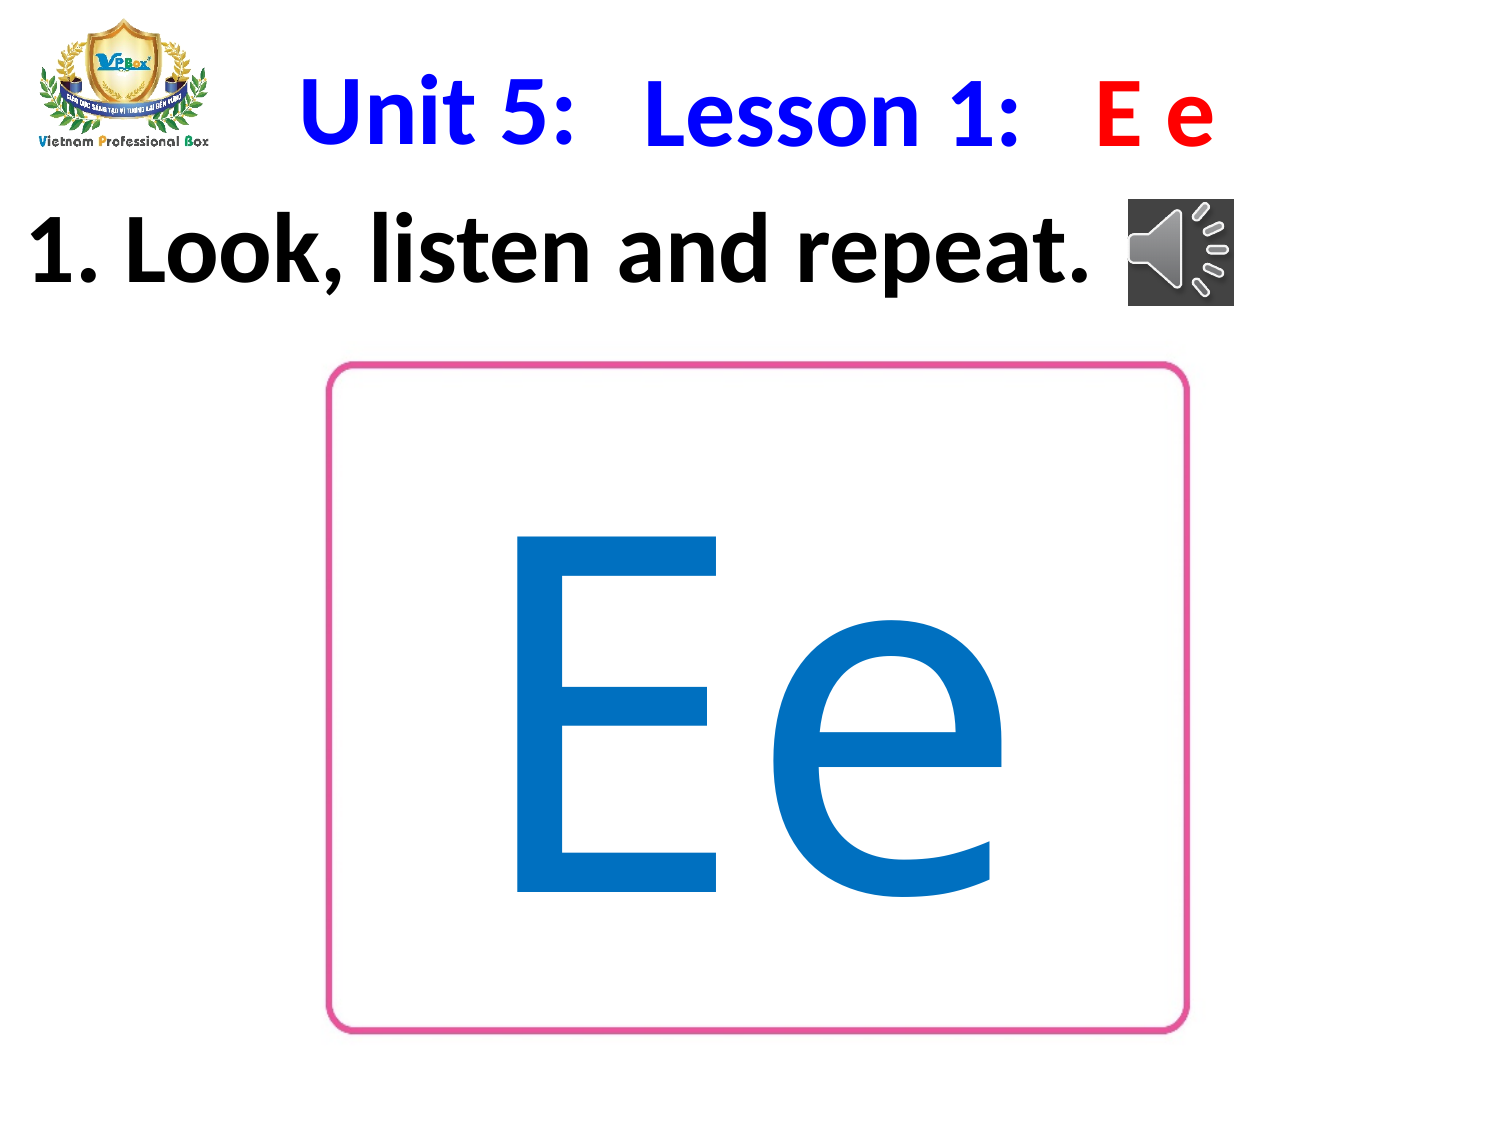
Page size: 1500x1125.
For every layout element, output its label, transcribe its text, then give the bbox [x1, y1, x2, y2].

text_box Lesson 1: [627, 38, 1039, 174]
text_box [282, 319, 1235, 1078]
text_box E e [1079, 38, 1232, 174]
picture [1126, 197, 1236, 307]
picture [24, 12, 223, 152]
text_box Unit 5: [283, 37, 594, 173]
text_box 1. Look, listen and repeat. [9, 174, 1110, 310]
